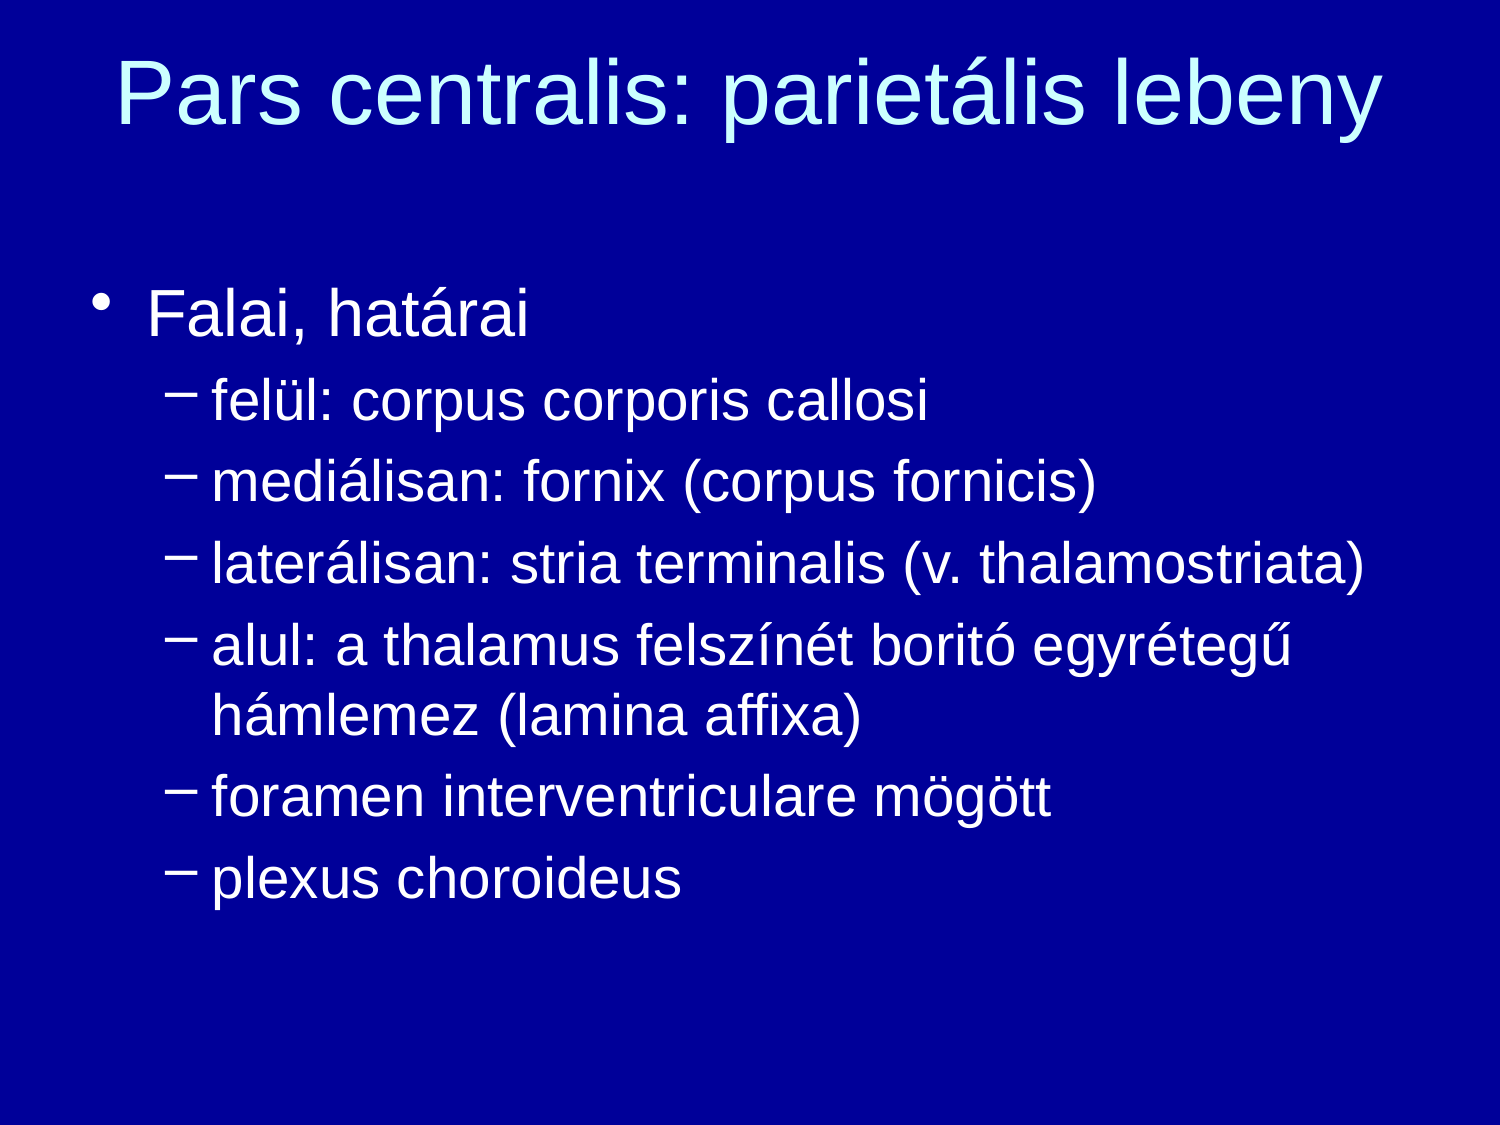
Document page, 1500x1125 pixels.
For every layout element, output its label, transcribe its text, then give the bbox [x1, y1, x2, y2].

title Pars centralis: parietális lebeny [75, 90, 1425, 197]
list Falai, határai felül: corpus corporis callosi mediálisan: fornix (corpus fornicis) laterálisan: stria terminalis (v. thalamostriata) alul: a thalamus felszínét boritó egyrétegű hámlemez (lamina affixa) foramen interventriculare mögött plexus choroideus [75, 262, 1425, 1005]
